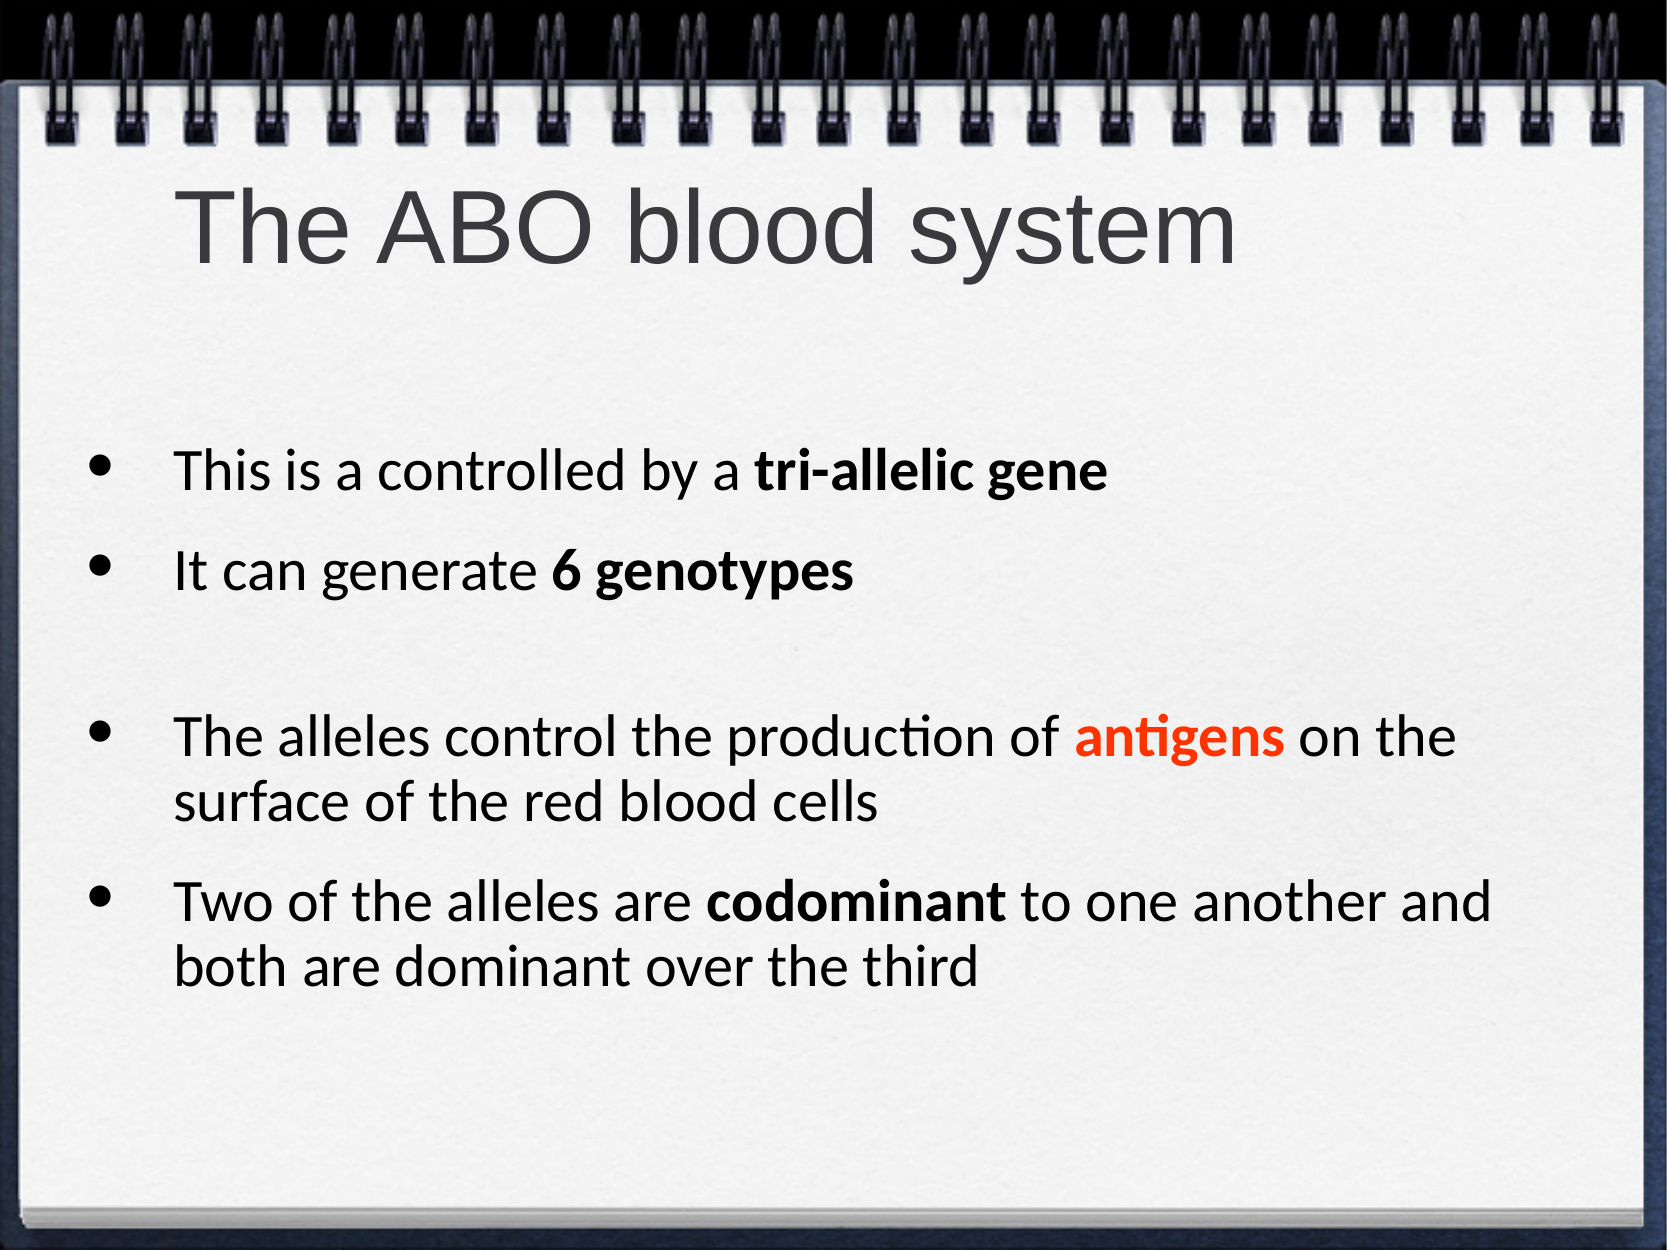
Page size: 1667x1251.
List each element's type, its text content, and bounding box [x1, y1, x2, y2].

title The ABO blood system [158, 112, 1346, 332]
picture [0, 0, 1667, 1250]
list This is a controlled by a tri-allelic gene It can generate 6 genotypes The alleles control the production of antigens on the surface of the red blood cells Two of the alleles are codominant to one another and both are dominant over the third [45, 351, 1618, 1153]
